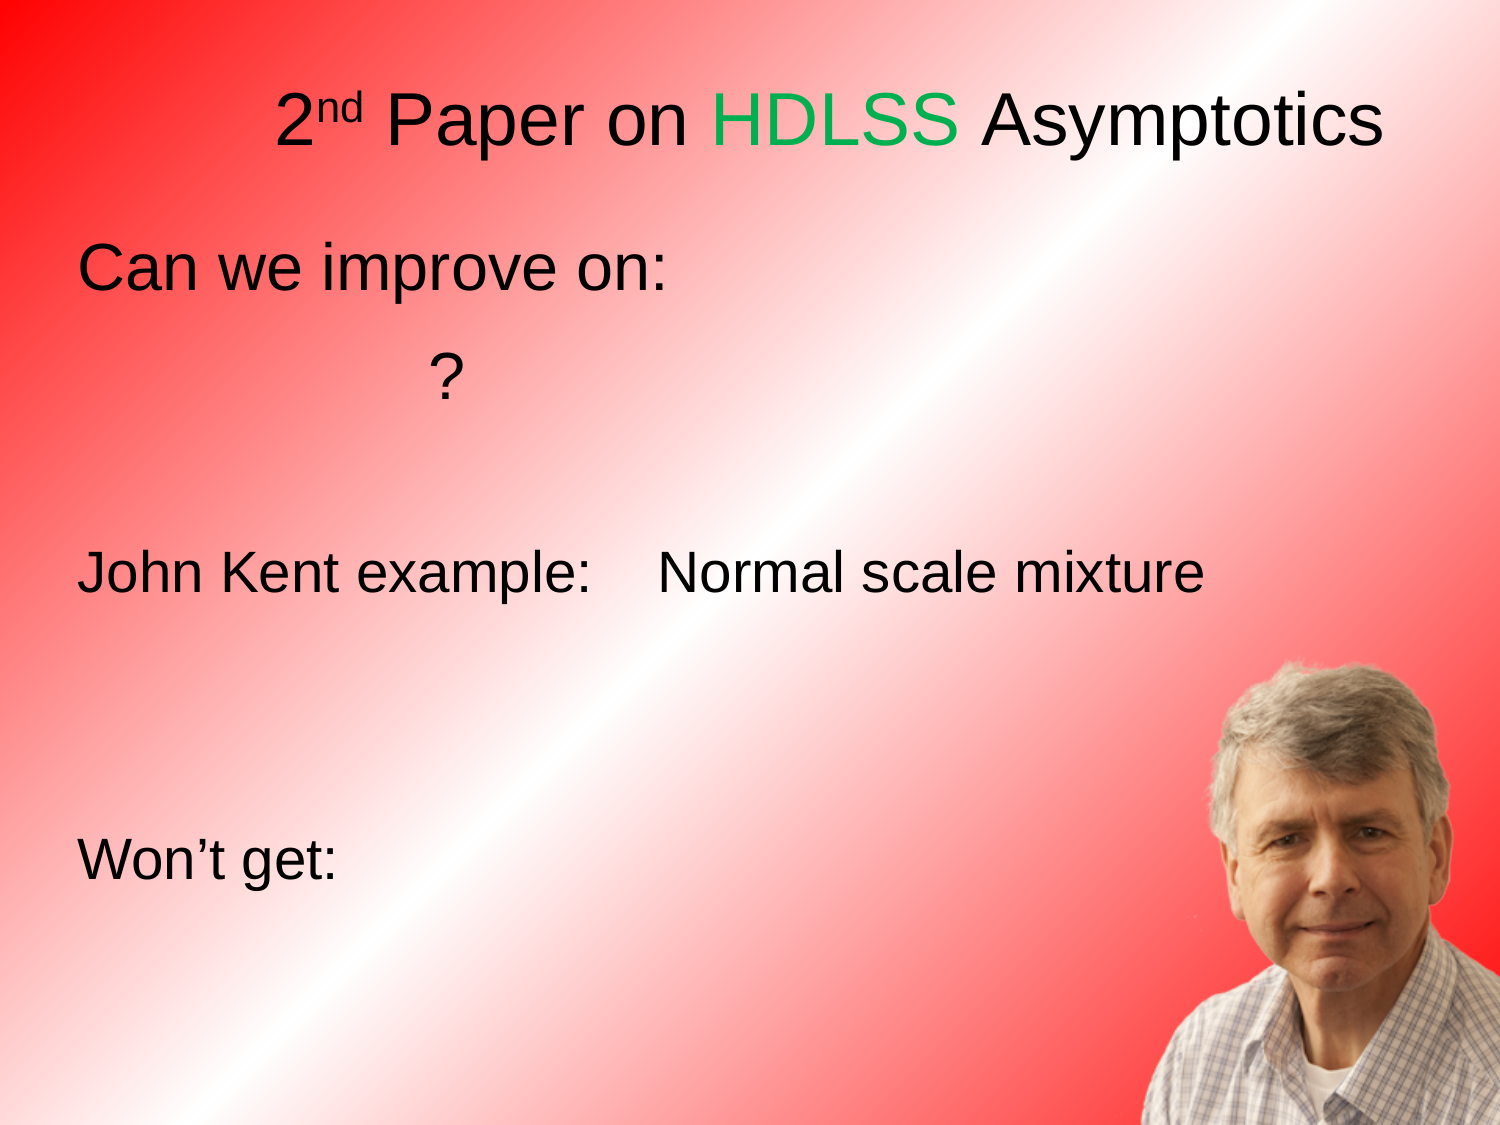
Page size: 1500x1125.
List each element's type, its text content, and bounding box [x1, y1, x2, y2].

title 2nd Paper on HDLSS Asymptotics [212, 75, 1448, 156]
picture [1099, 604, 1500, 1125]
